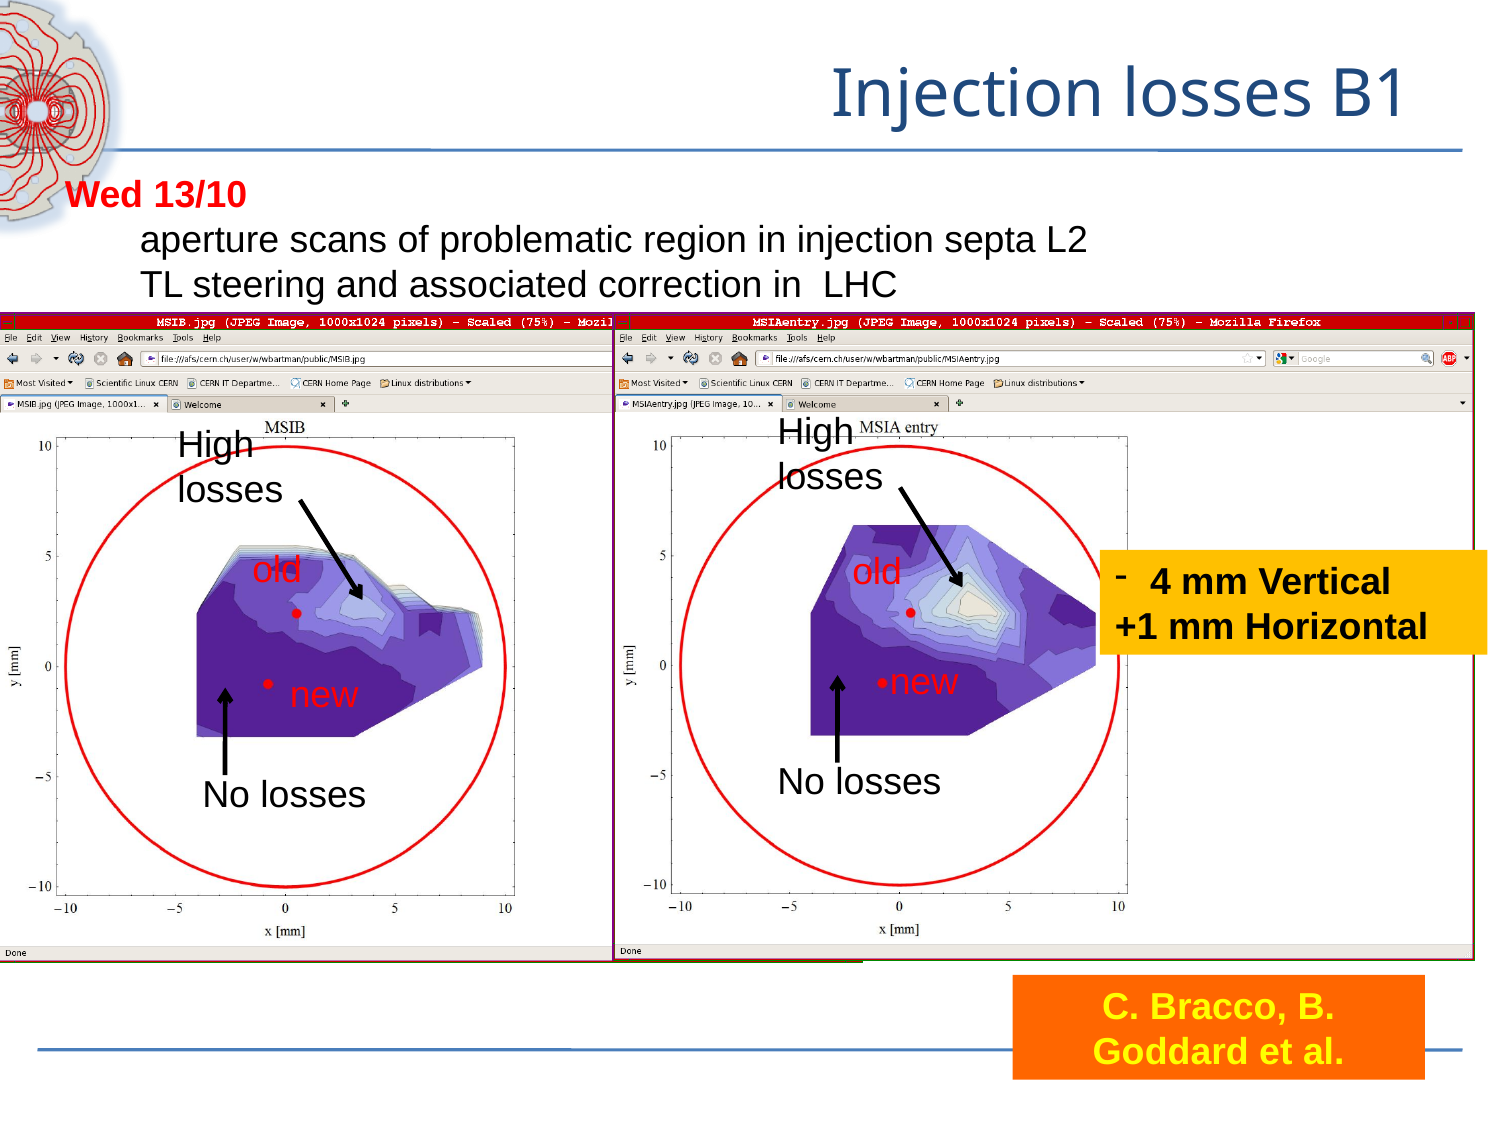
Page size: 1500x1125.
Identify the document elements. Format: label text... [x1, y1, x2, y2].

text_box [881, 505, 982, 569]
text_box 4 mm Vertical +1 mm Horizontal [1479, 549, 1488, 655]
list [0, 312, 610, 963]
text_box Wed 13/10 aperture scans of problematic region in injection septa L2 TL steering and associated correction in LHC [49, 162, 1400, 310]
picture [0, 2, 109, 220]
title Injection losses B1 [262, 24, 1463, 156]
picture [612, 312, 1476, 961]
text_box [281, 518, 382, 582]
text_box C. Bracco, B. Goddard et al. [1012, 974, 1425, 1080]
